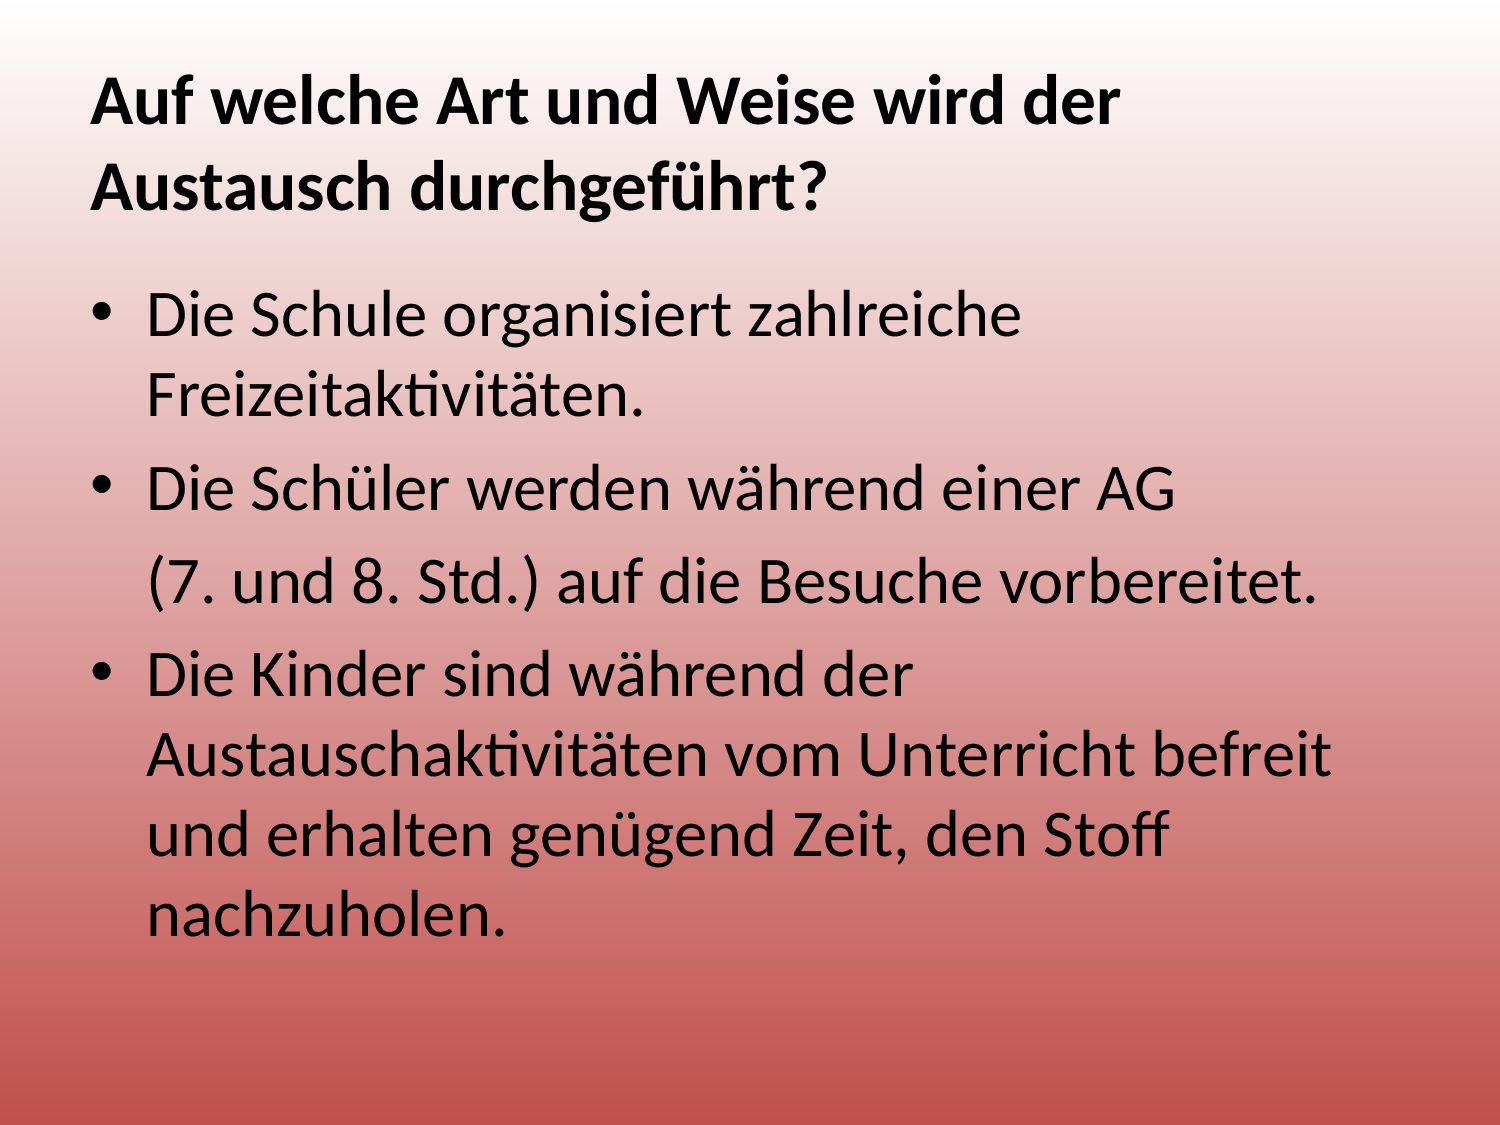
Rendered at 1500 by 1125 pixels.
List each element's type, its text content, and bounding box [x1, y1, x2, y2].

title Auf welche Art und Weise wird der Austausch durchgeführt? [74, 44, 1426, 233]
list Die Schule organisiert zahlreiche Freizeitaktivitäten. Die Schüler werden während einer AG (7. und 8. Std.) auf die Besuche vorbereitet. Die Kinder sind während der Austauschaktivitäten vom Unterricht befreit und erhalten genügend Zeit, den Stoff nachzuholen. [74, 262, 1426, 1006]
